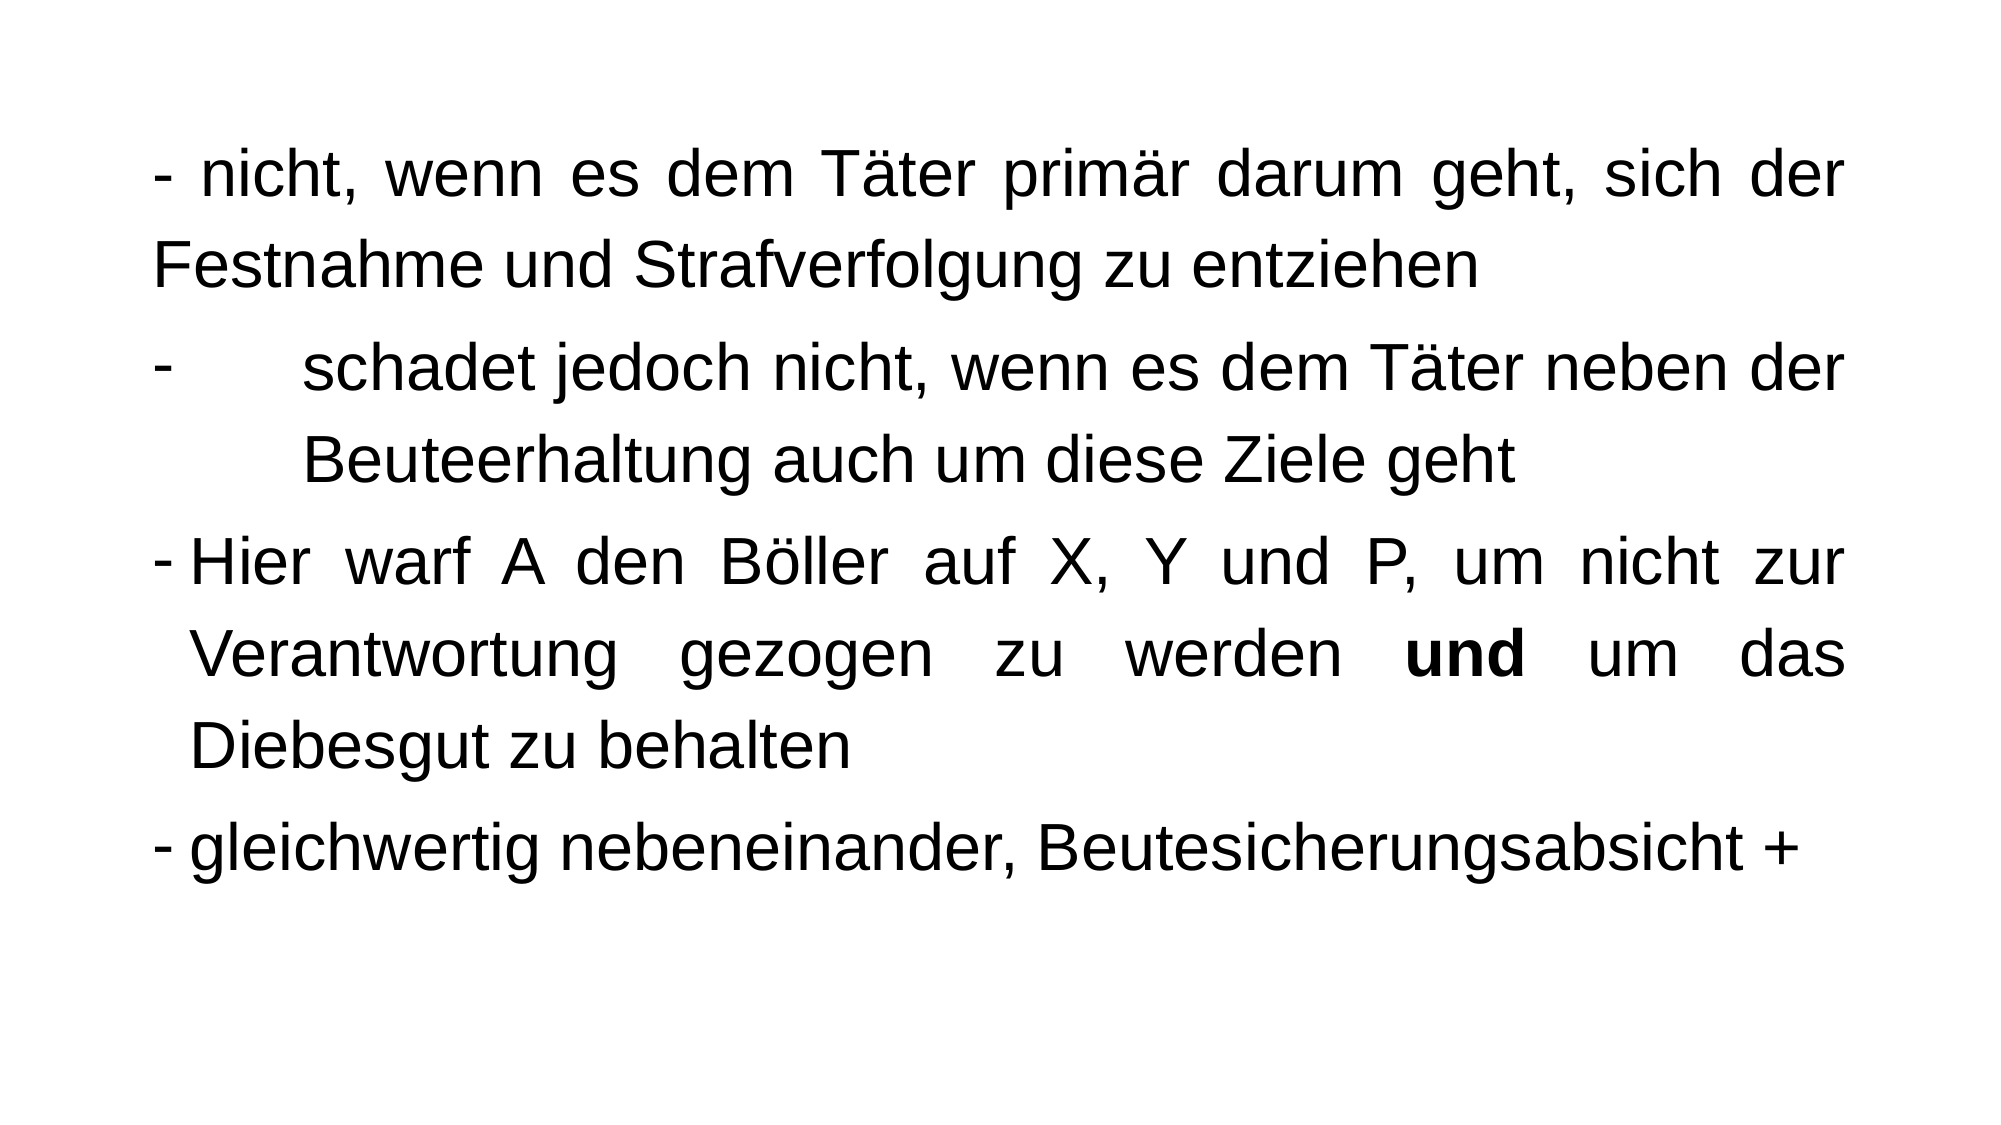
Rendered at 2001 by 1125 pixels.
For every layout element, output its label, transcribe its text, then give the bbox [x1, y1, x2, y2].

list - nicht, wenn es dem Täter primär darum geht, sich der Festnahme und Strafverfolgung zu entziehen schadet jedoch nicht, wenn es dem Täter neben der Beuteerhaltung auch um diese Ziele geht Hier warf A den Böller auf X, Y und P, um nicht zur Verantwortung gezogen zu werden und um das Diebesgut zu behalten gleichwertig nebeneinander, Beutesicherungsabsicht + [137, 109, 1863, 1016]
